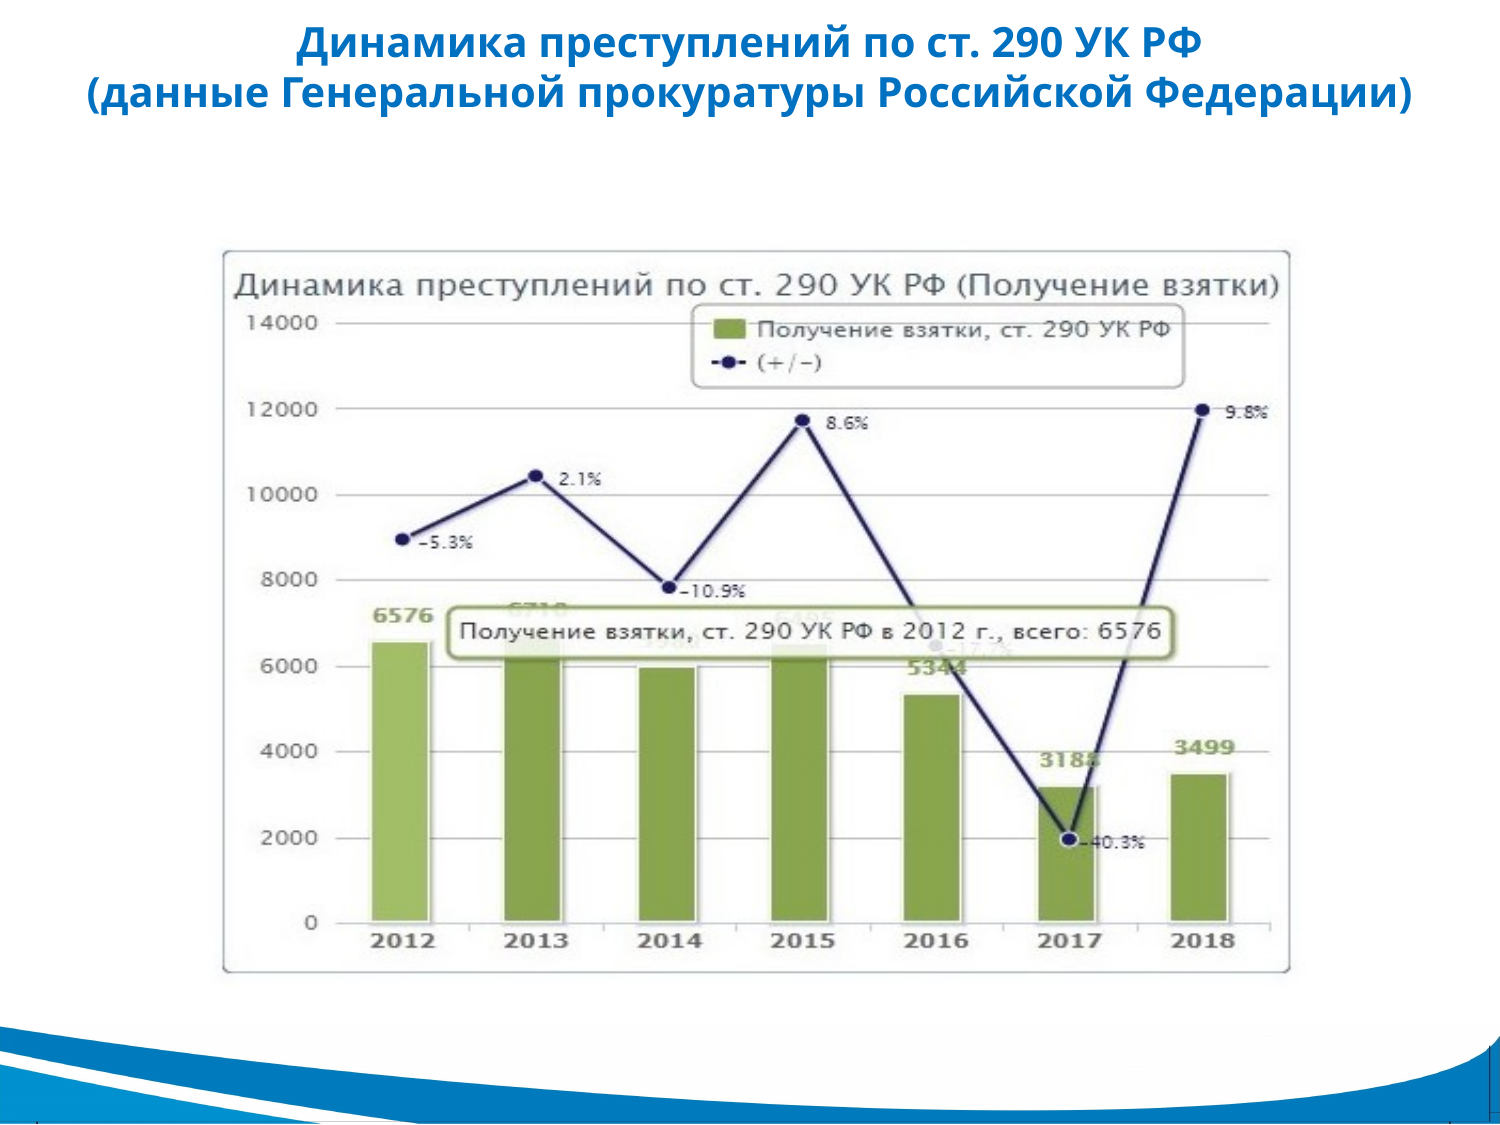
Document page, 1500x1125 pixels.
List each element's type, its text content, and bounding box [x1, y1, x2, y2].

text_box Динамика преступлений по ст. 290 УК РФ (данные Генеральной прокуратуры Российской Федерации) [0, 8, 1500, 123]
picture [206, 238, 1306, 988]
picture [0, 1023, 1500, 1124]
